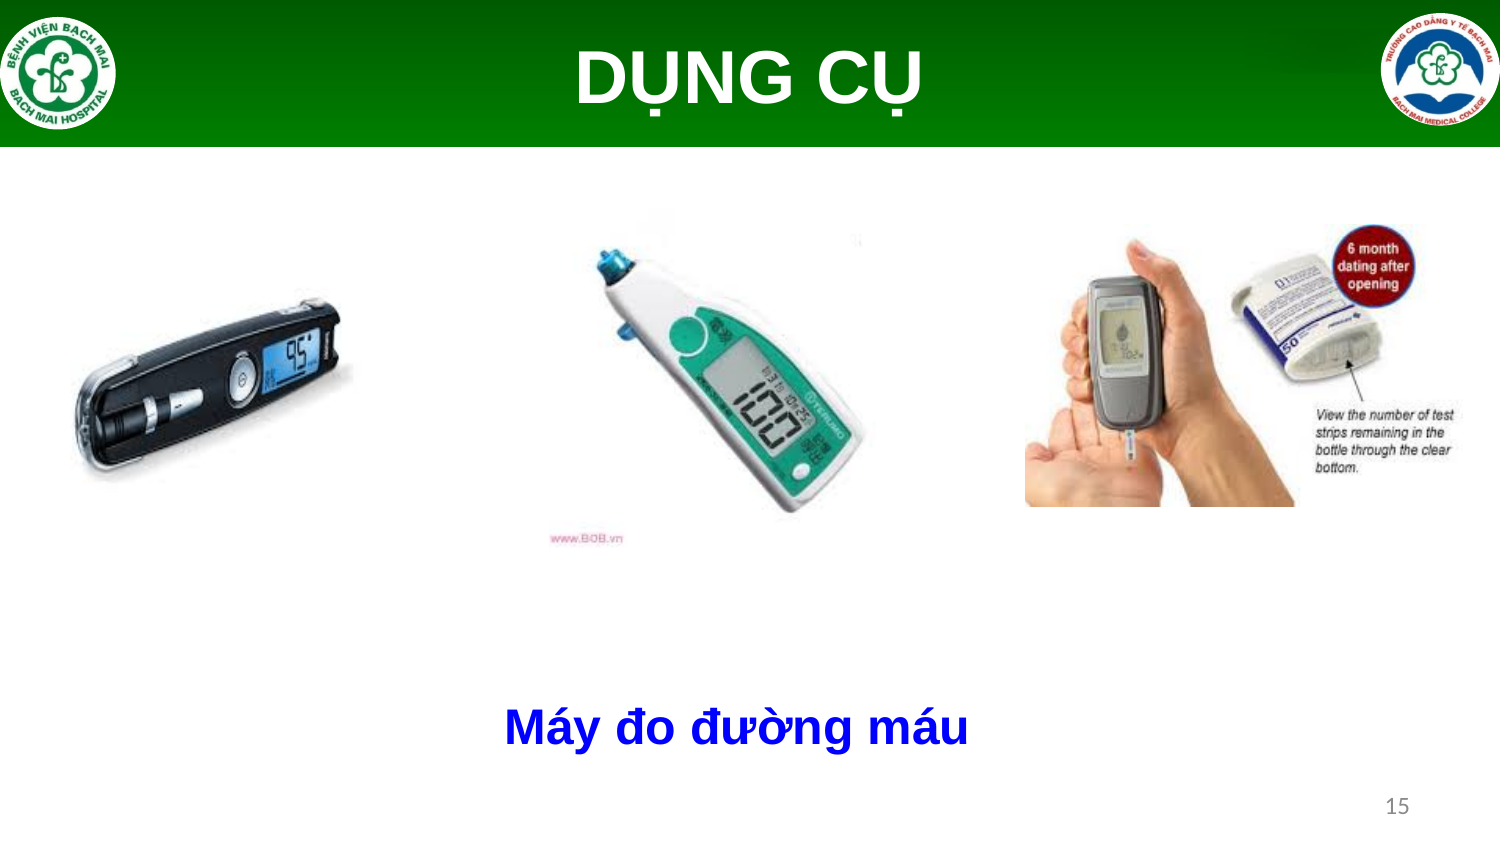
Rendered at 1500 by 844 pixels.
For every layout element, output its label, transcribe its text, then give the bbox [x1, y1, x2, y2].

picture [24, 184, 405, 547]
text_box Máy đo đường máu [350, 686, 1125, 762]
picture [549, 196, 902, 549]
picture [0, 16, 116, 130]
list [1024, 224, 1463, 507]
slide_number 15 [1074, 782, 1425, 827]
picture [1380, 12, 1500, 126]
title DỤNG CỤ [0, 0, 1500, 147]
